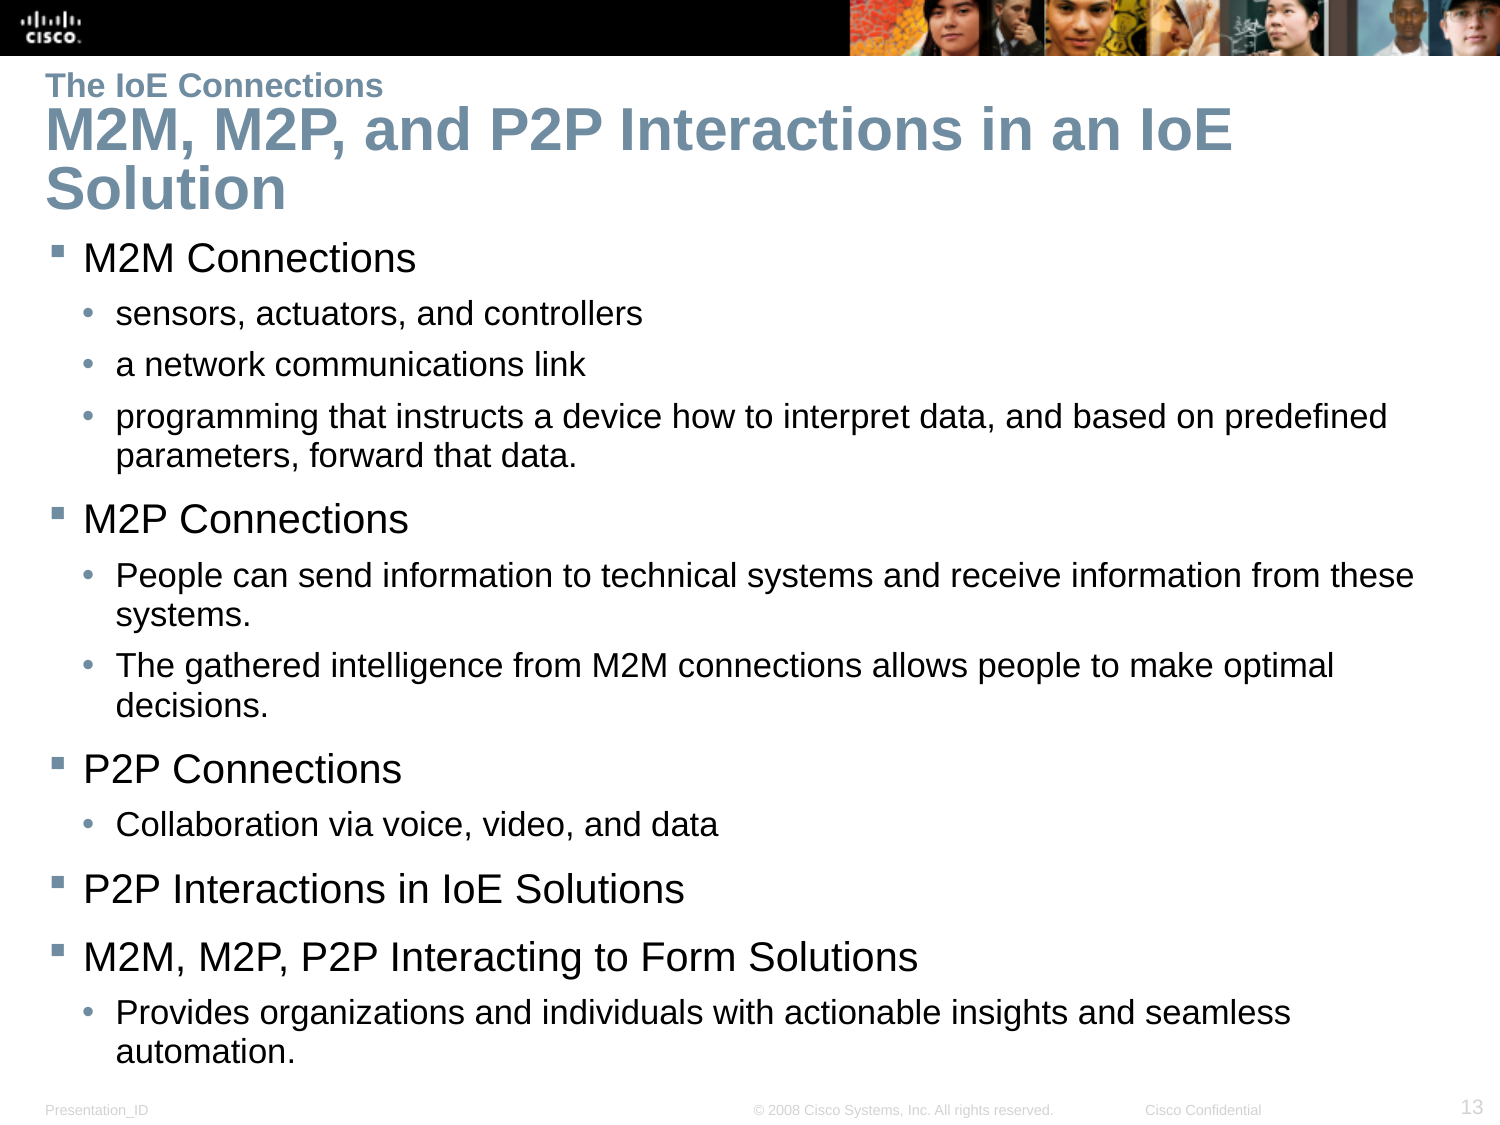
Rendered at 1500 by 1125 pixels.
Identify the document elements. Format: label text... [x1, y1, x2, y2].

title The IoE Connections M2M, M2P, and P2P Interactions in an IoE Solution [31, 64, 1471, 228]
list M2M Connections sensors, actuators, and controllers a network communications link programming that instructs a device how to interpret data, and based on predefined parameters, forward that data. M2P Connections People can send information to technical systems and receive information from these systems. The gathered intelligence from M2M connections allows people to make optimal decisions. P2P Connections Collaboration via voice, video, and data P2P Interactions in IoE Solutions M2M, M2P, P2P Interacting to Form Solutions Provides organizations and individuals with actionable insights and seamless automation. [34, 227, 1471, 1082]
picture [0, 0, 1500, 56]
